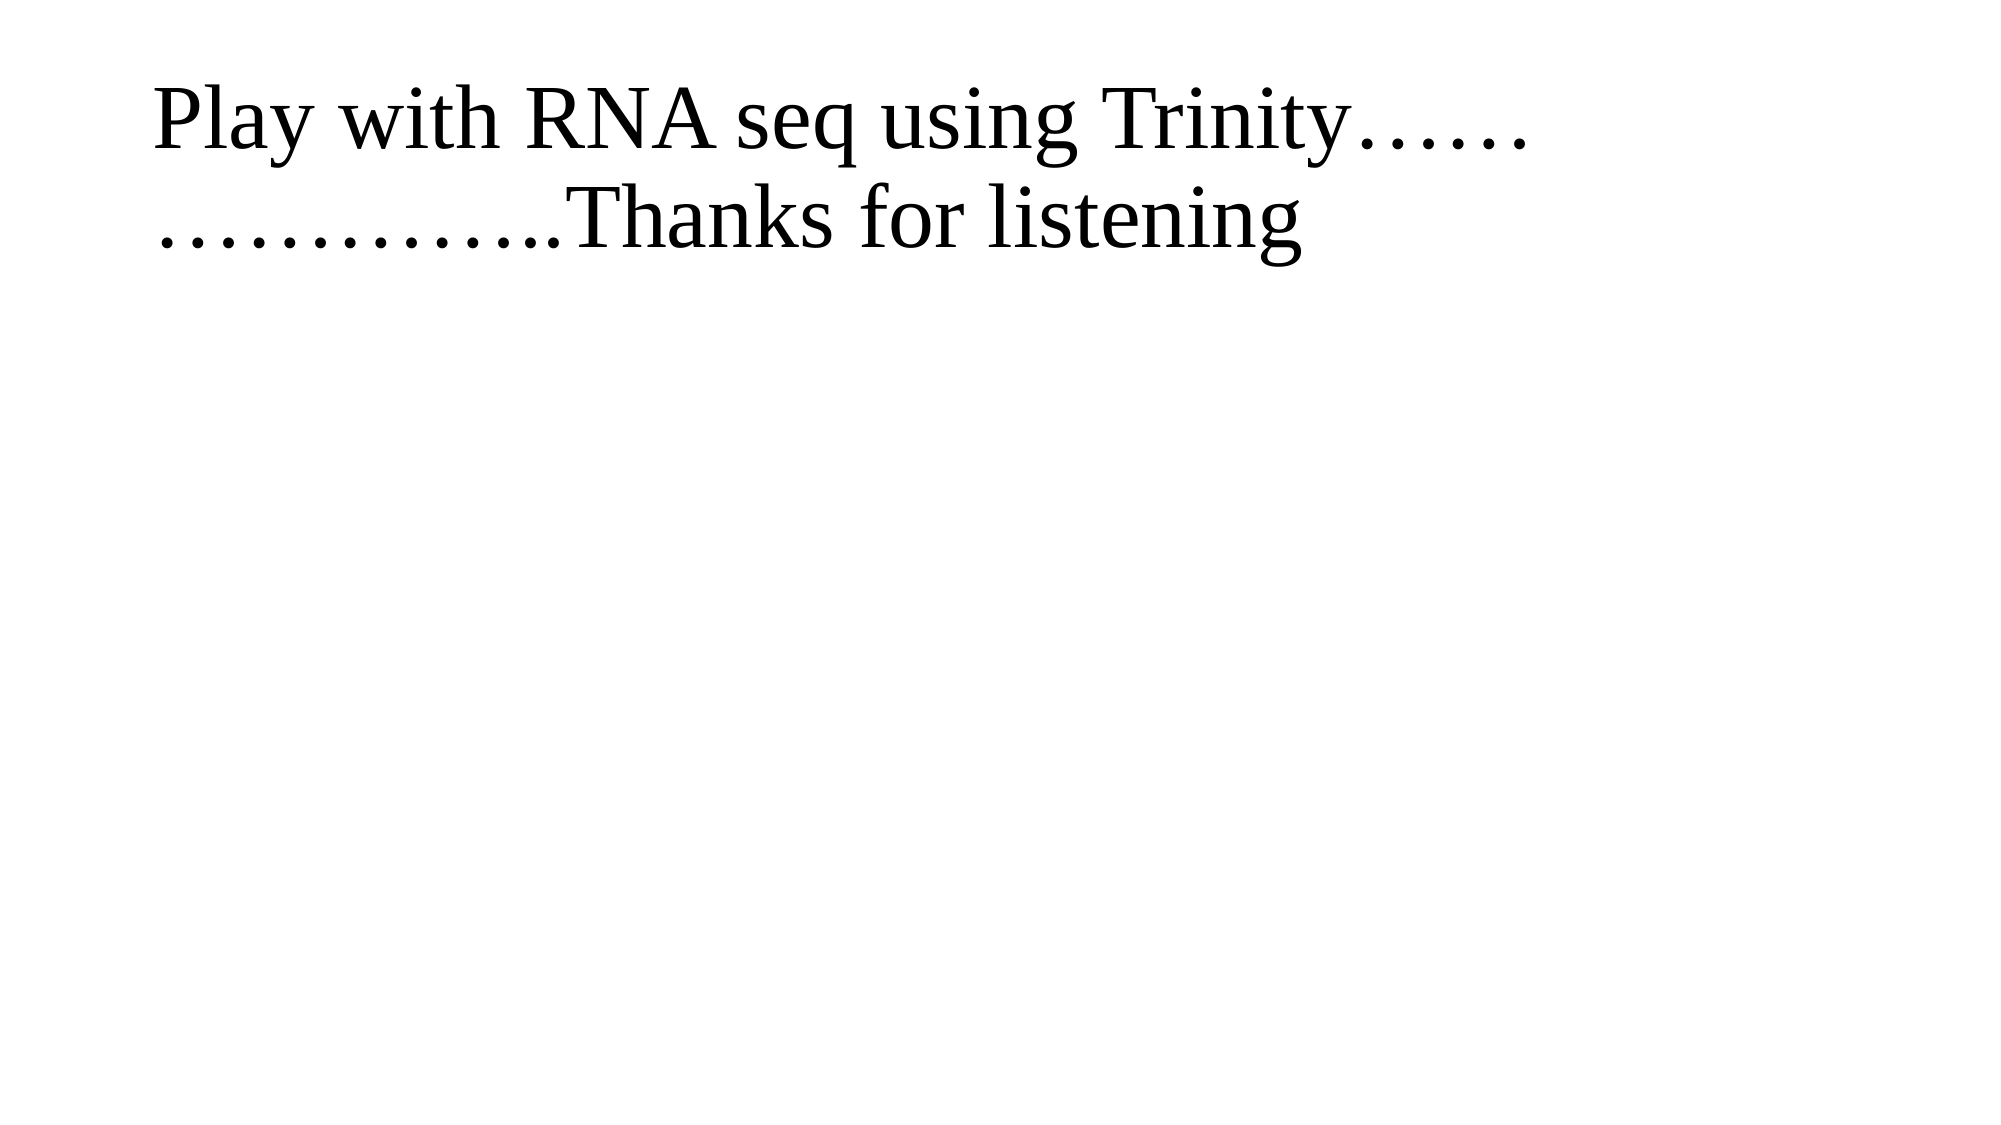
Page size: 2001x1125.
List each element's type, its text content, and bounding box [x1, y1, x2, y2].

title Play with RNA seq using Trinity…… …………..Thanks for listening [137, 59, 1863, 278]
